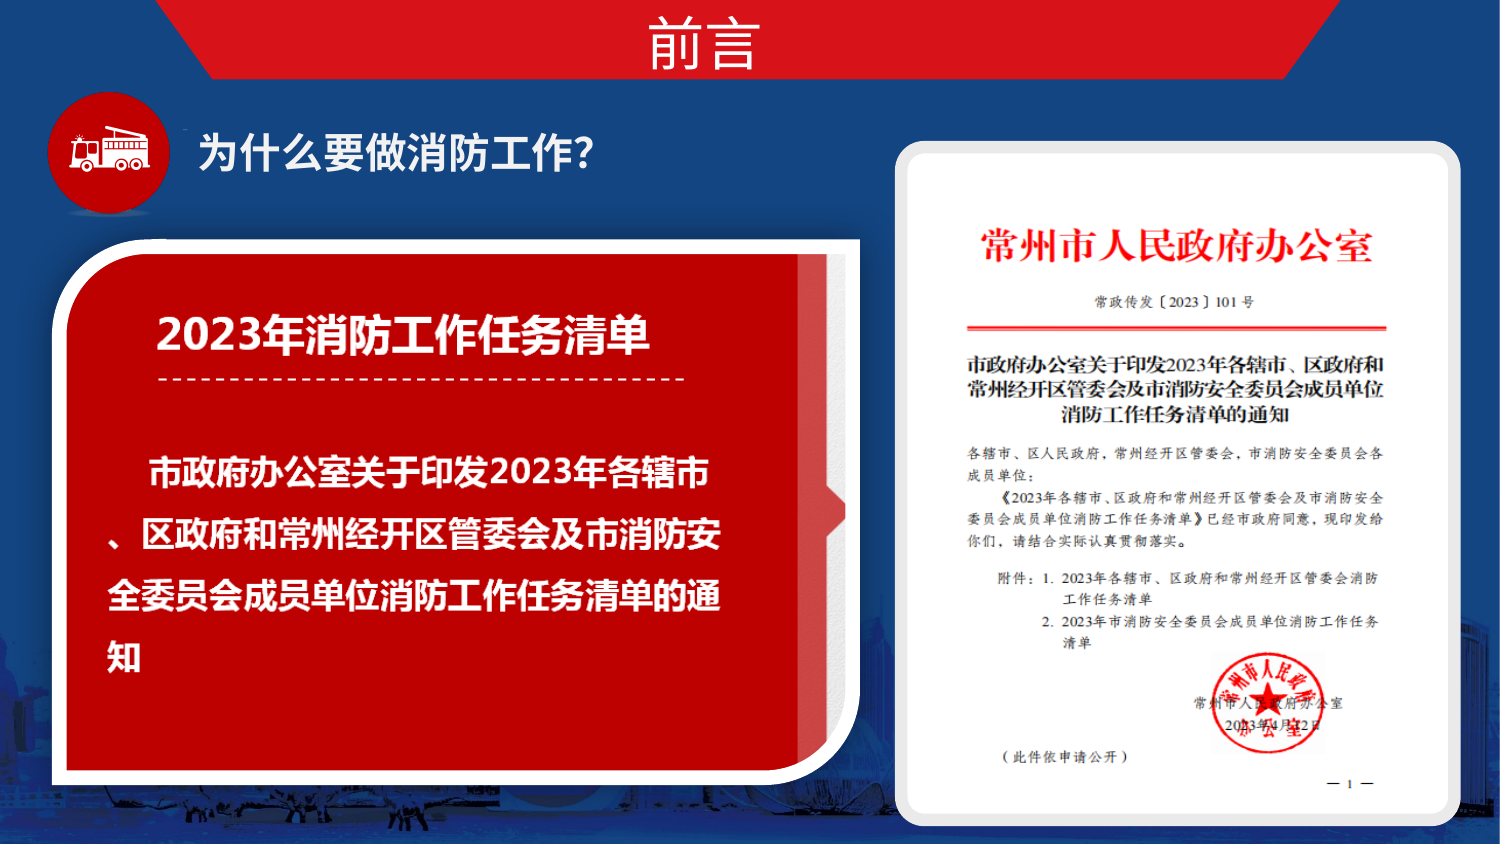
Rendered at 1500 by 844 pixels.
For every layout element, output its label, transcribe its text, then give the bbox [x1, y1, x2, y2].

text_box 为什么要做消防工作？ [183, 129, 748, 185]
text_box [153, 0, 631, 81]
text_box [864, 0, 1342, 81]
text_box 前言 [631, 0, 864, 85]
picture [0, 0, 1500, 844]
